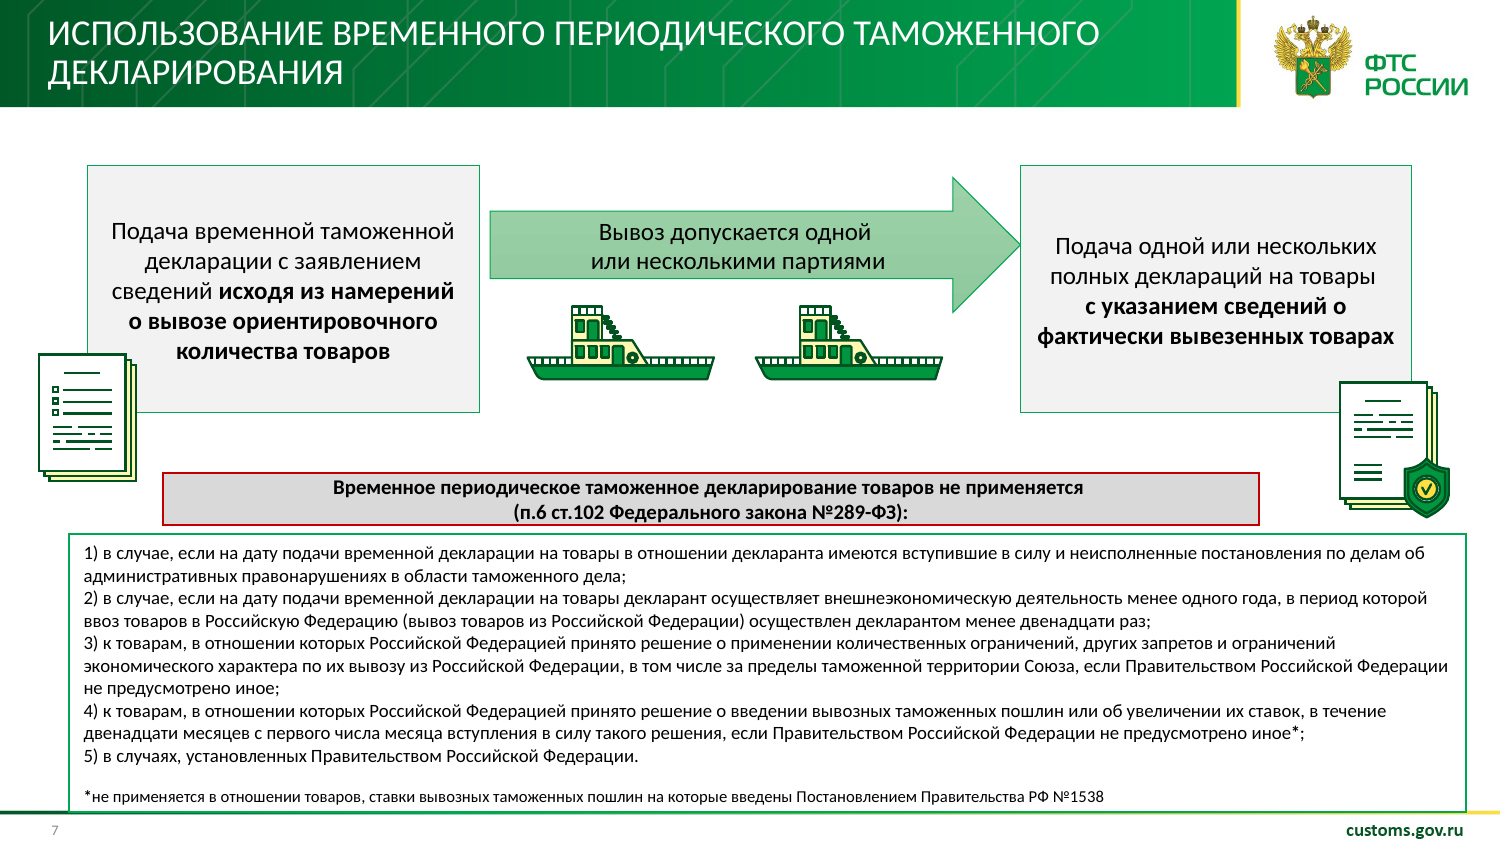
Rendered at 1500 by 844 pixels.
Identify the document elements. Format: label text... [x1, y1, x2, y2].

text_box 1) в случае, если на дату подачи временной декларации на товары в отношении декларанта имеются вступившие в силу и неисполненные постановления по делам об административных правонарушениях в области таможенного дела; 2) в случае, если на дату подачи временной декларации на товары декларант осуществляет внешнеэкономическую деятельность менее одного года, в период которой ввоз товаров в Российскую Федерацию (вывоз товаров из Российской Федерации) осуществлен декларантом менее двенадцати раз; 3) к товарам, в отношении которых Российской Федерацией принято решение о применении количественных ограничений, других запретов и ограничений экономического характера по их вывозу из Российской Федерации, в том числе за пределы таможенной территории Союза, если Правительством Российской Федерации не предусмотрено иное; 4) к товарам, в отношении которых Российской Федерацией принято решение о введении вывозных таможенных пошлин или об увеличении их ставок, в течение двенадцати месяцев с первого числа месяца вступления в силу такого решения, если Правительством Российской Федерации не предусмотрено иное*; 5) в случаях, установленных Правительством Российской Федерации. *не применяется в отношении товаров, ставки вывозных таможенных пошлин на которые введены Постановлением Правительства РФ №1538 [68, 533, 1467, 813]
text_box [39, 354, 137, 482]
text_box Временное периодическое таможенное декларирование товаров не применяется (п.6 ст.102 Федерального закона №289-ФЗ): [162, 472, 1260, 526]
text_box Подача временной таможенной декларации с заявлением сведений исходя из намерений о вывозе ориентировочного количества товаров [87, 165, 480, 413]
title Использование временного периодического таможенного декларирования [32, 0, 1214, 108]
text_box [1340, 382, 1449, 518]
text_box Вывоз допускается одной или несколькими партиями [489, 176, 1020, 314]
slide_number 7 [36, 815, 104, 844]
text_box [527, 306, 714, 380]
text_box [755, 306, 942, 380]
text_box Подача одной или нескольких полных деклараций на товары с указанием сведений о фактически вывезенных товарах [1020, 165, 1412, 413]
picture [0, 0, 1500, 844]
